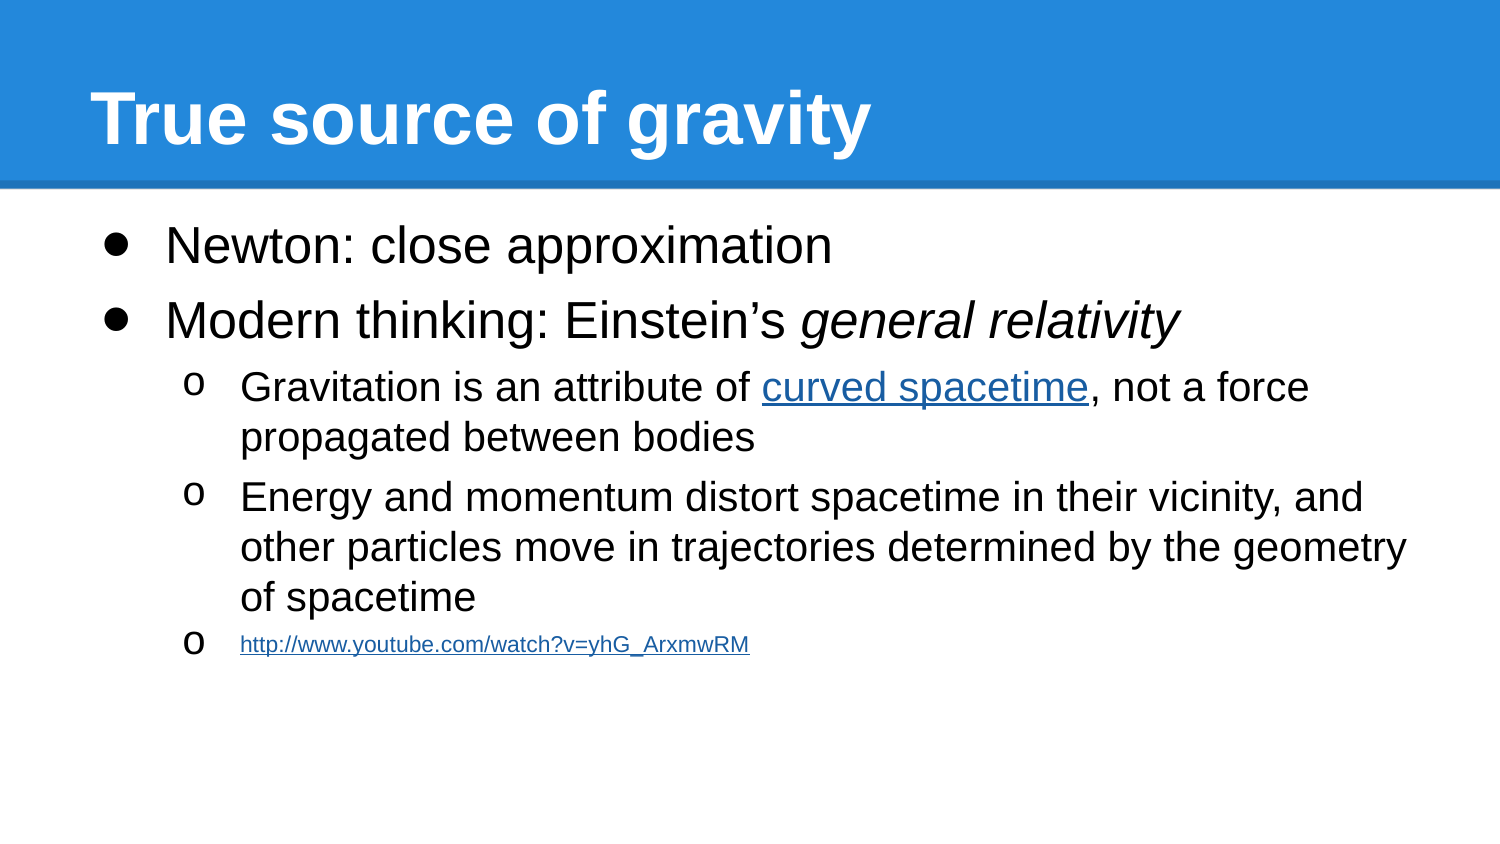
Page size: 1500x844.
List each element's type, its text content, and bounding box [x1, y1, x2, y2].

list Newton: close approximation Modern thinking: Einstein’s general relativity Gravitation is an attribute of curved spacetime, not a force propagated between bodies Energy and momentum distort spacetime in their vicinity, and other particles move in trajectories determined by the geometry of spacetime http://www.youtube.com/watch?v=yhG_ArxmwRM [75, 196, 1425, 808]
title True source of gravity [75, 33, 1425, 175]
